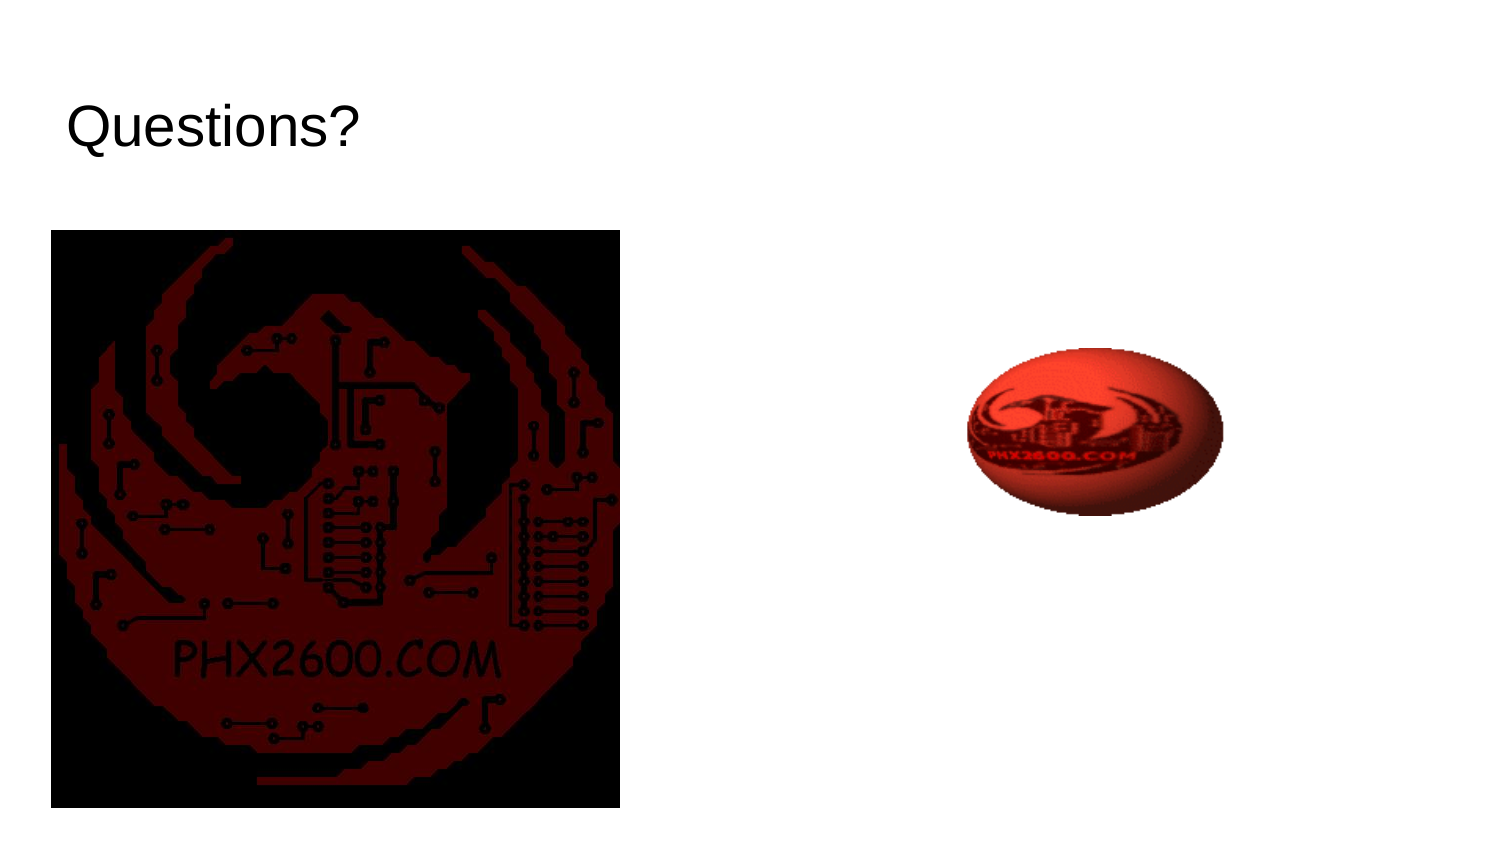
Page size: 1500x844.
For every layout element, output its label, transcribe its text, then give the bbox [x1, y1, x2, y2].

picture [50, 230, 620, 808]
title Questions? [51, 72, 1449, 167]
picture [965, 348, 1225, 517]
